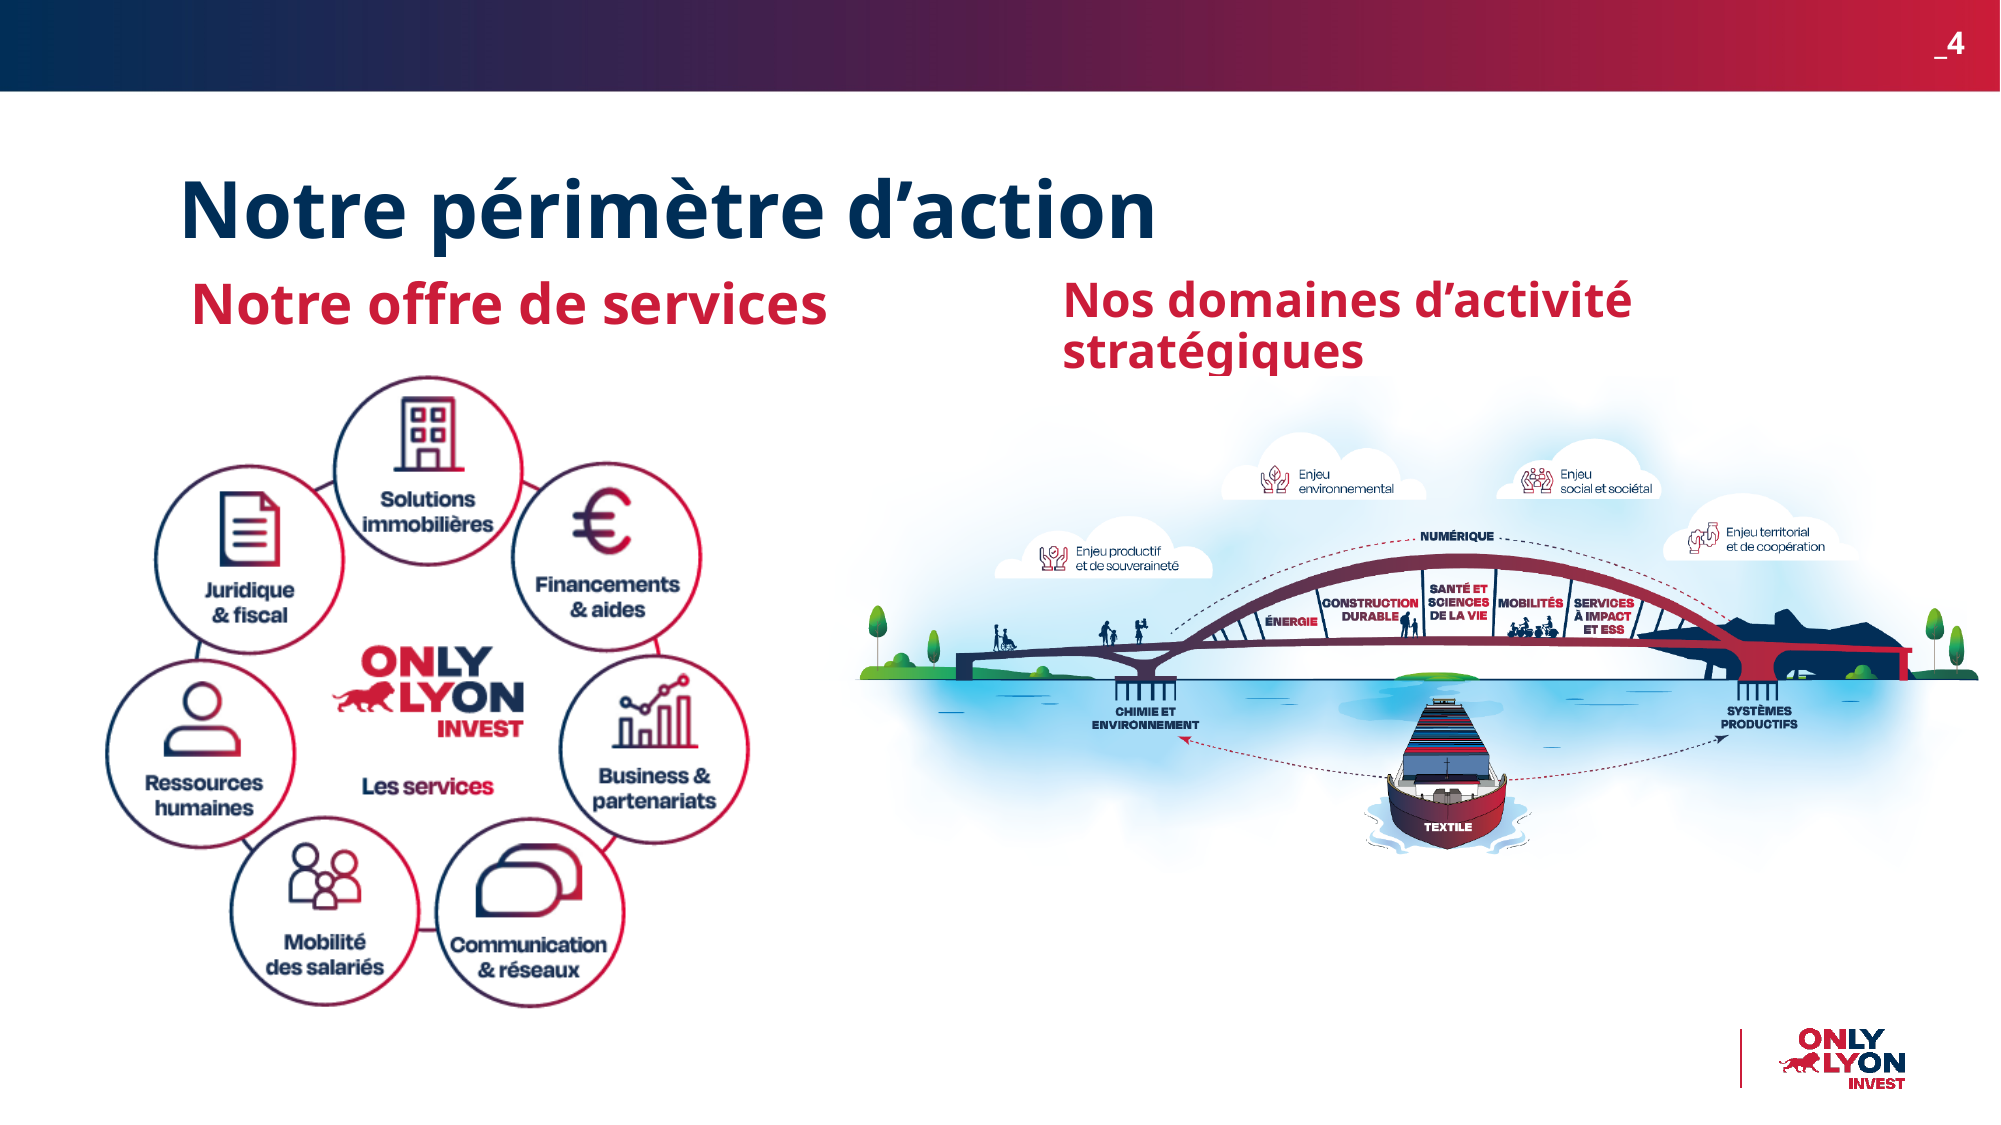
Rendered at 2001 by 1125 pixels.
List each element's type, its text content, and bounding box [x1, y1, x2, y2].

picture [795, 376, 2000, 873]
picture [1779, 1028, 1905, 1089]
list Nos domaines d’activité stratégiques [1056, 275, 1825, 329]
picture [76, 349, 764, 1029]
list Notre offre de services [184, 275, 953, 938]
title Notre périmètre d’action [173, 169, 1827, 257]
picture [0, 0, 2000, 95]
